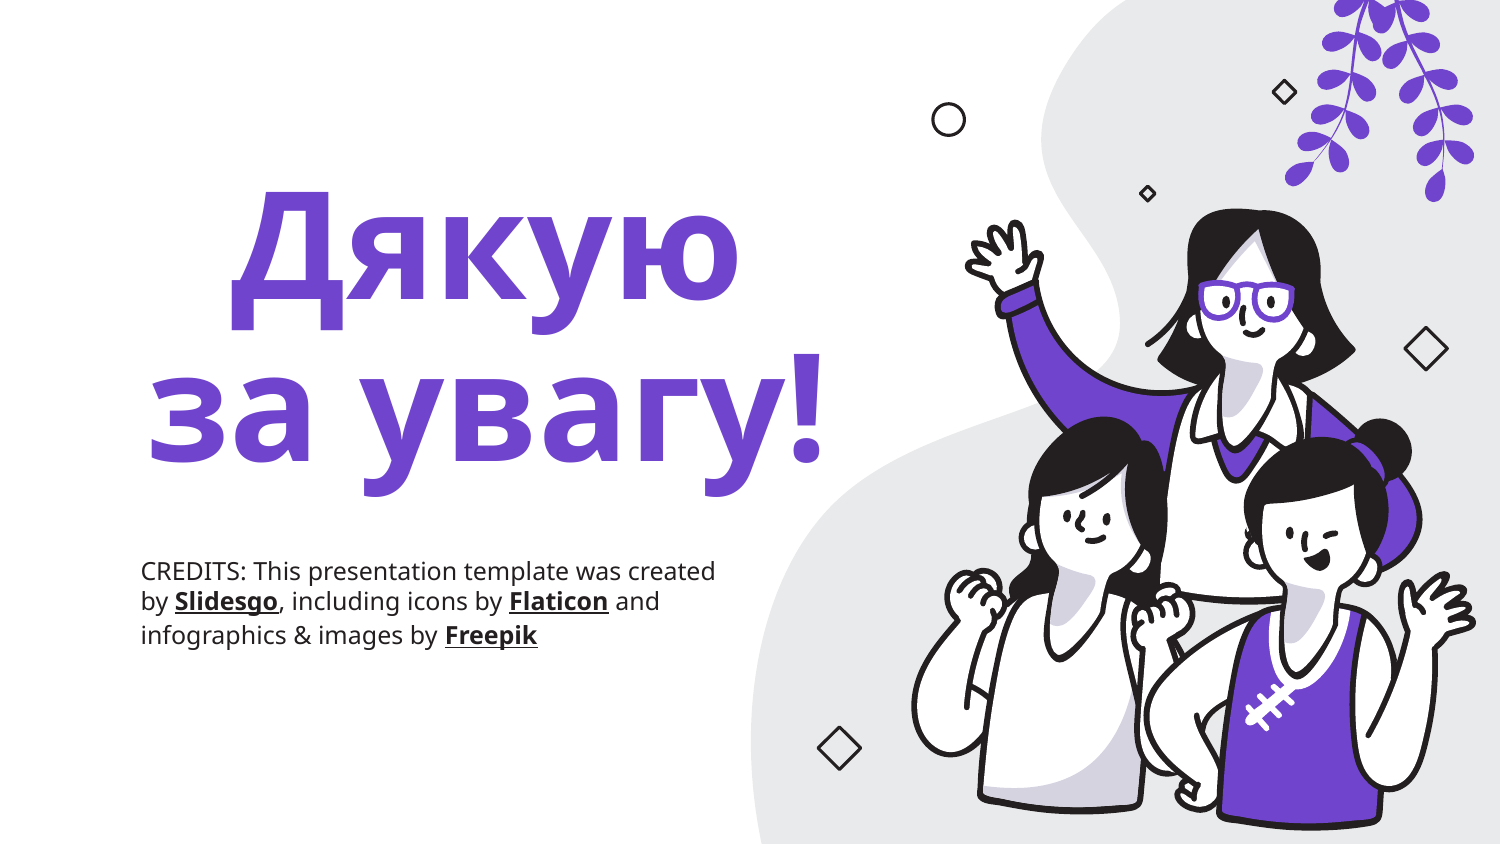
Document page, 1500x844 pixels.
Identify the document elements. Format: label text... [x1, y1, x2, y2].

title Дякую за увагу! [117, 351, 859, 509]
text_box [964, 208, 1437, 416]
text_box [1140, 418, 1477, 831]
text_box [908, 416, 1140, 815]
